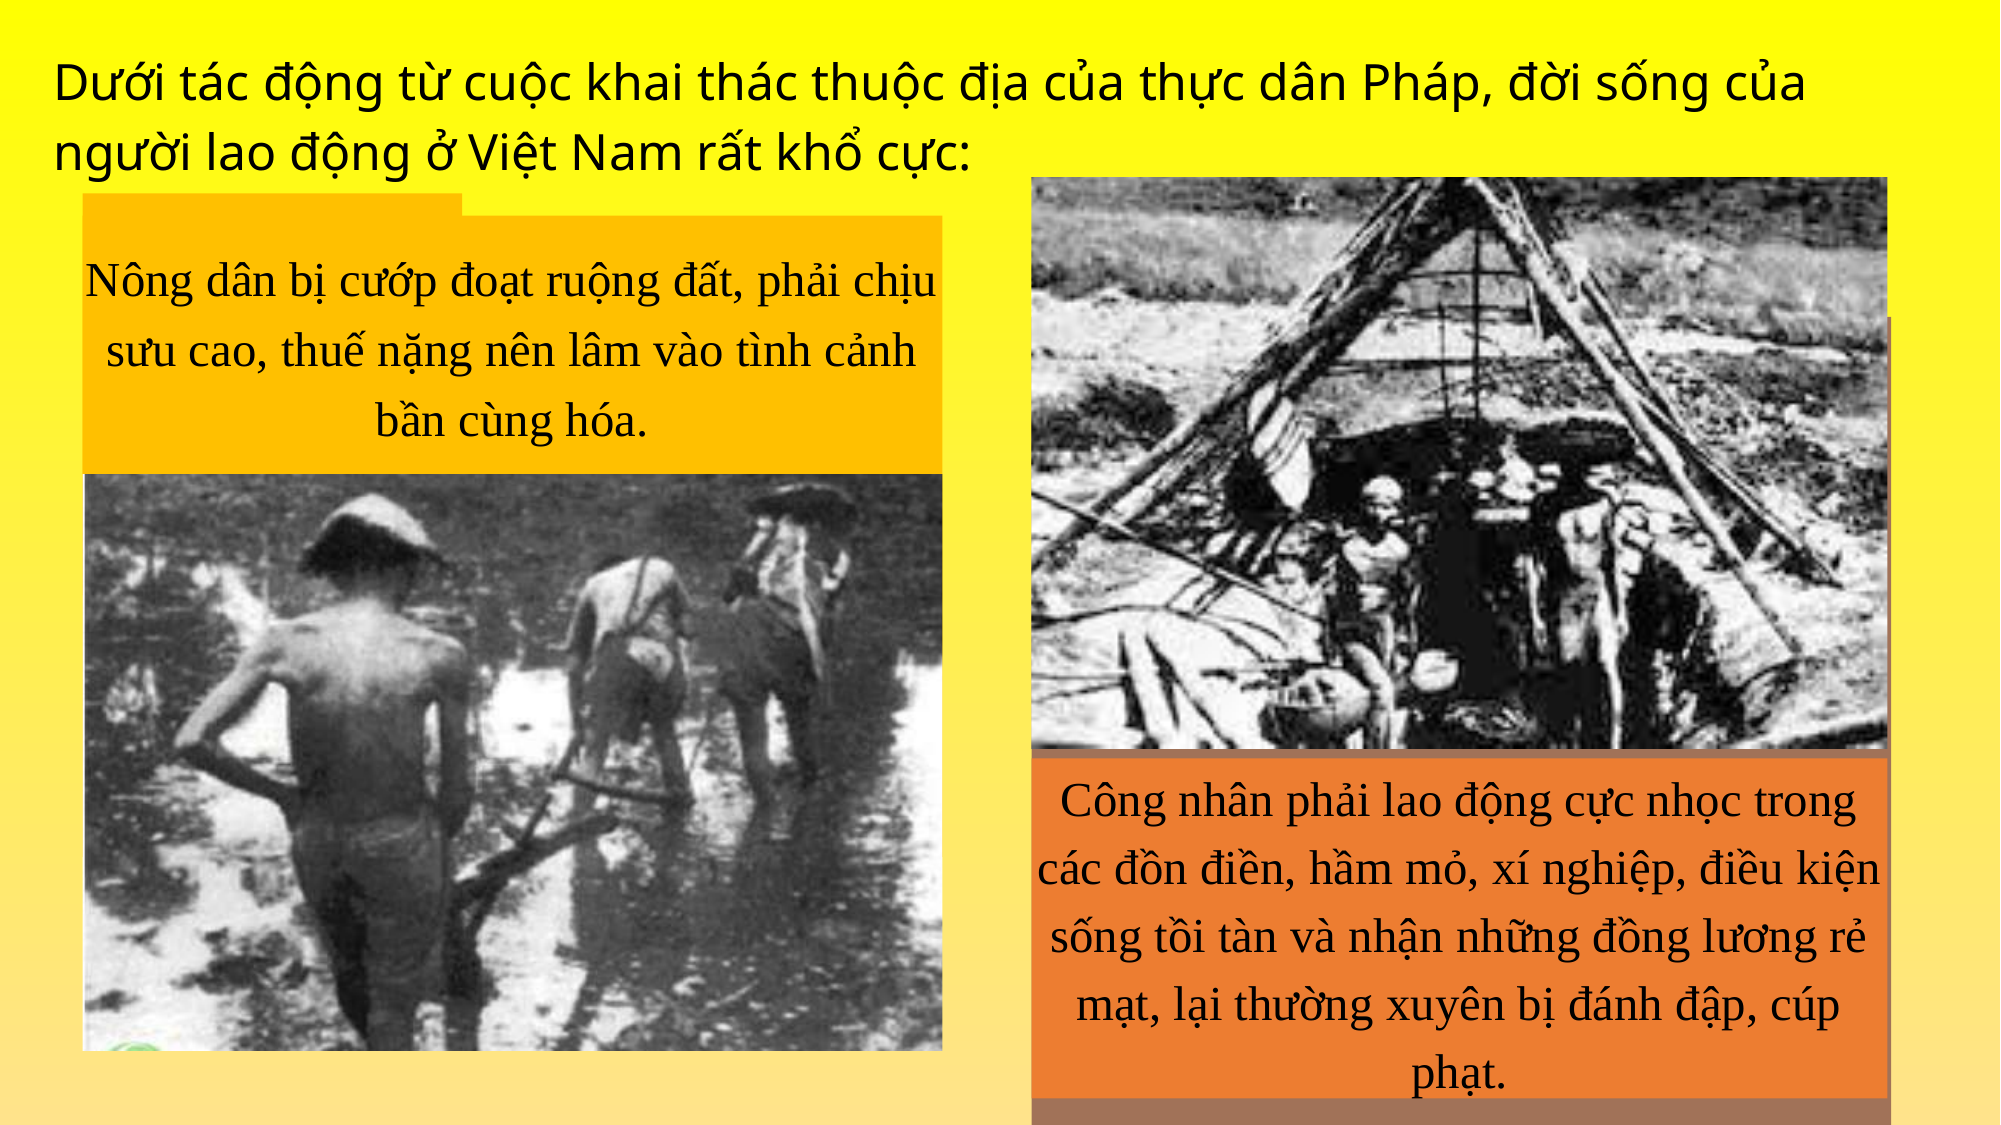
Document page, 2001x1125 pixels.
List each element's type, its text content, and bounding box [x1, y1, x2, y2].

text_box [1031, 177, 1888, 1101]
text_box Dưới tác động từ cuộc khai thác thuộc địa của thực dân Pháp, đời sống của người lao động ở Việt Nam rất khổ cực: [53, 40, 1892, 181]
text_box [82, 215, 943, 858]
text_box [1031, 316, 1892, 1125]
text_box [82, 858, 943, 1051]
